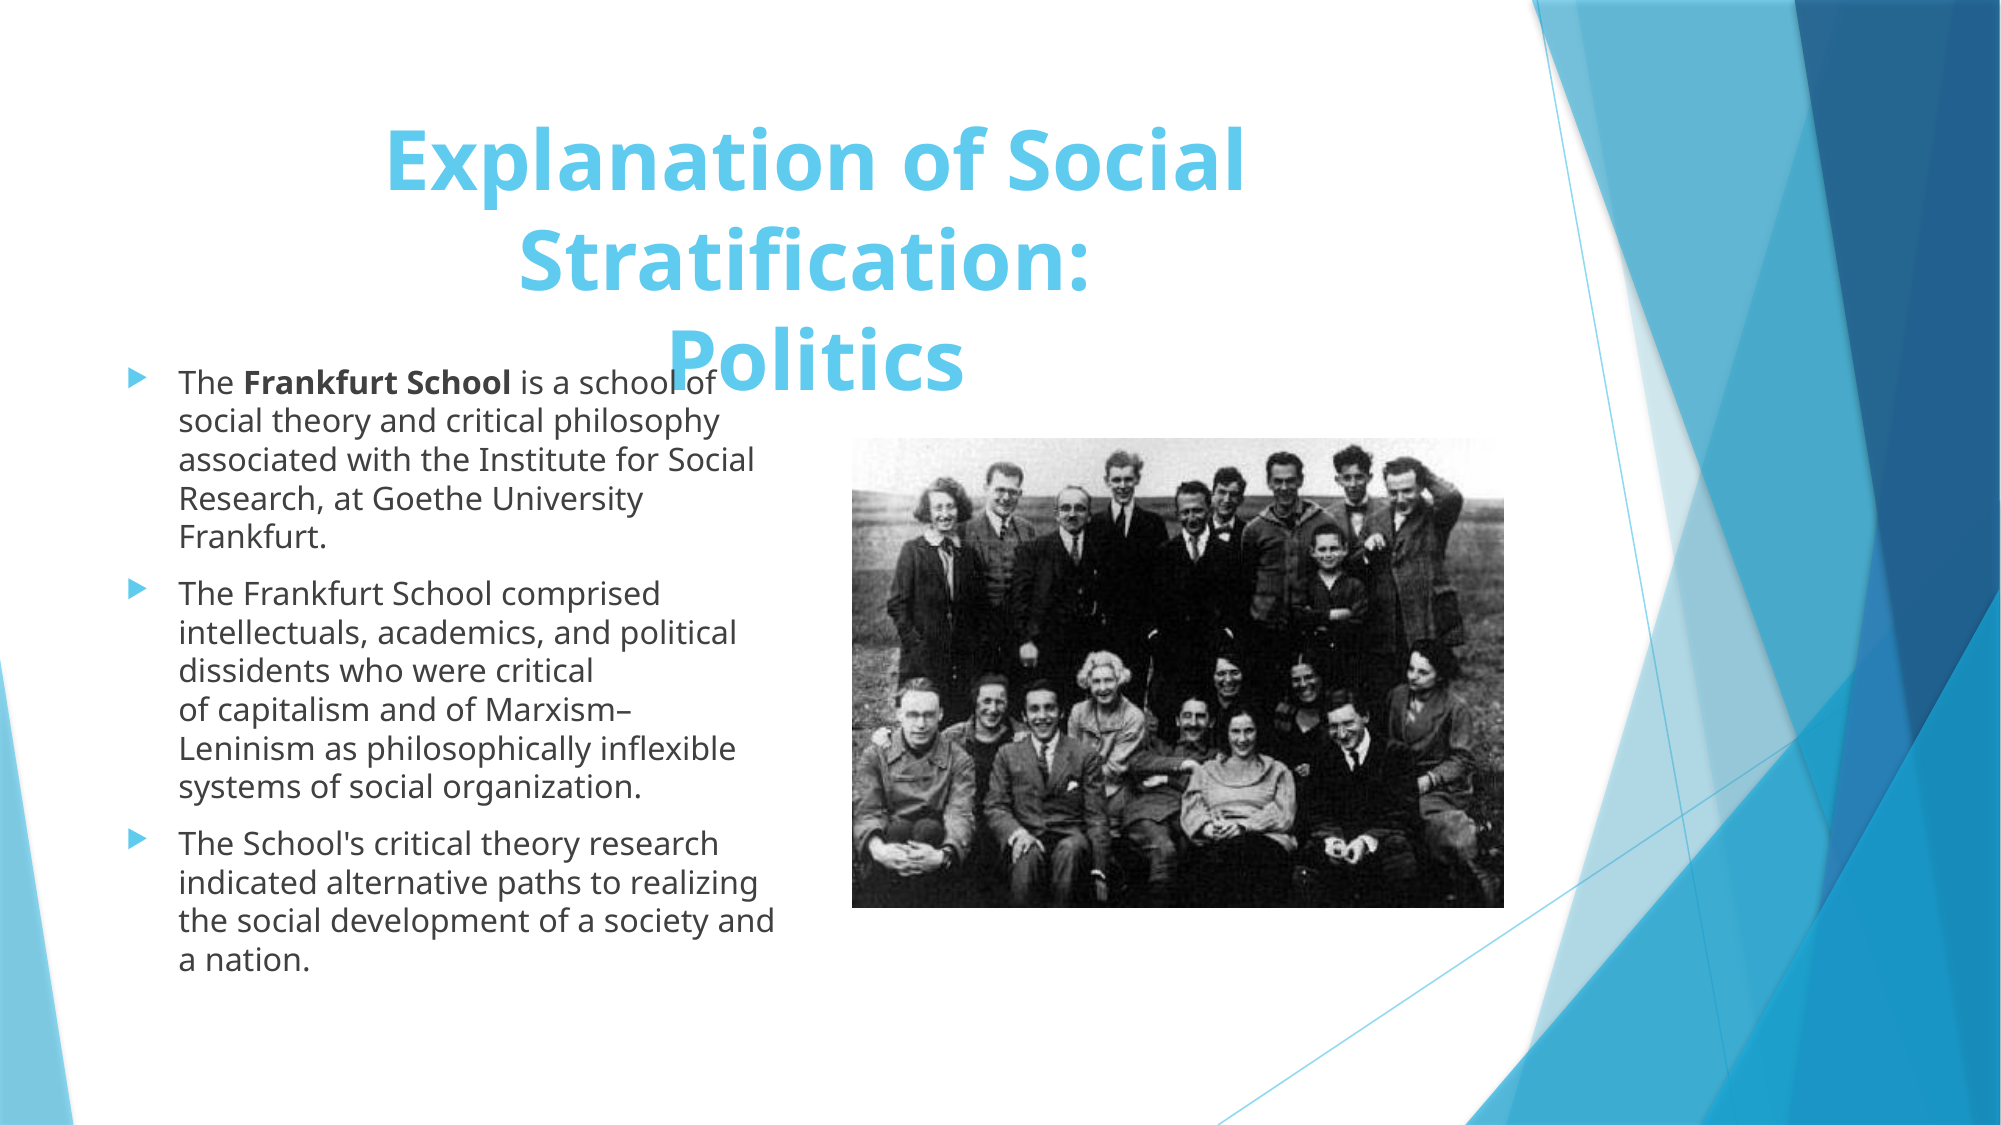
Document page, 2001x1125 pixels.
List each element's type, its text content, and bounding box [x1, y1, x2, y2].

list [851, 437, 1505, 908]
title Explanation of Social Stratification: Politics [111, 99, 1522, 317]
list The Frankfurt School is a school of social theory and critical philosophy associated with the Institute for Social Research, at Goethe University Frankfurt. The Frankfurt School comprised intellectuals, academics, and political dissidents who were critical of capitalism and of Marxism–Leninism as philosophically inflexible systems of social organization. The School's critical theory research indicated alternative paths to realizing the social development of a society and a nation. [111, 354, 798, 992]
